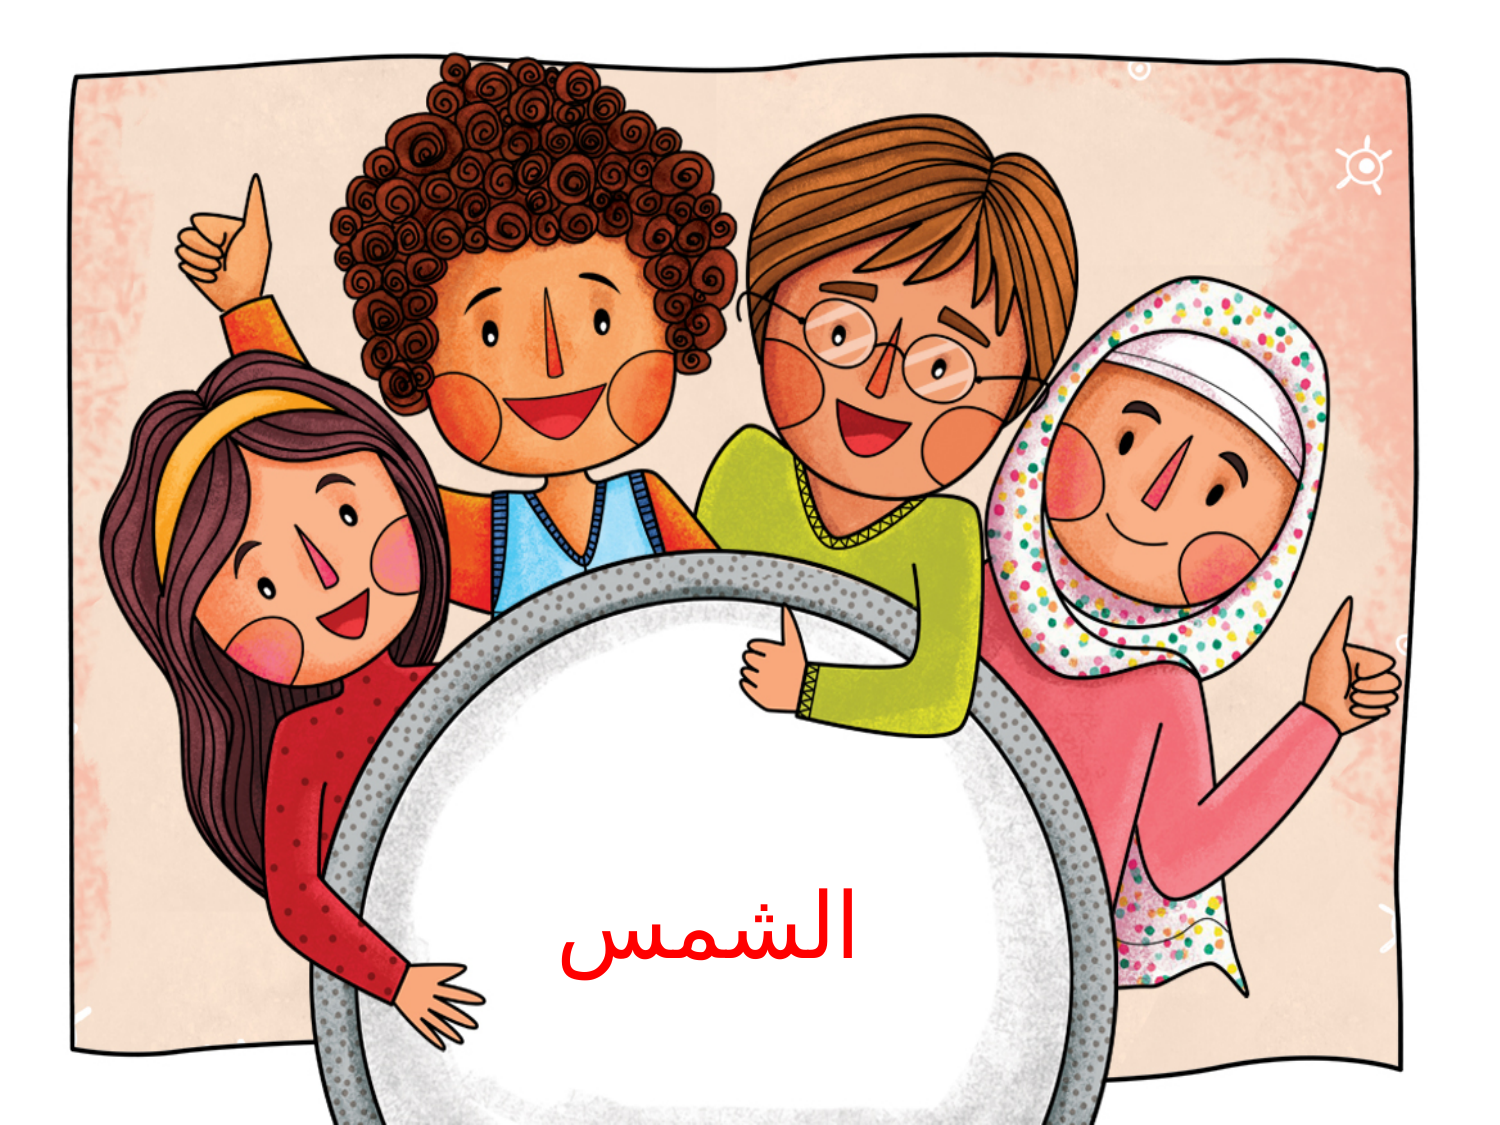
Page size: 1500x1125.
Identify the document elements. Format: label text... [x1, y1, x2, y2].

picture [0, 0, 1500, 1125]
title الشمس [400, 740, 1018, 1104]
